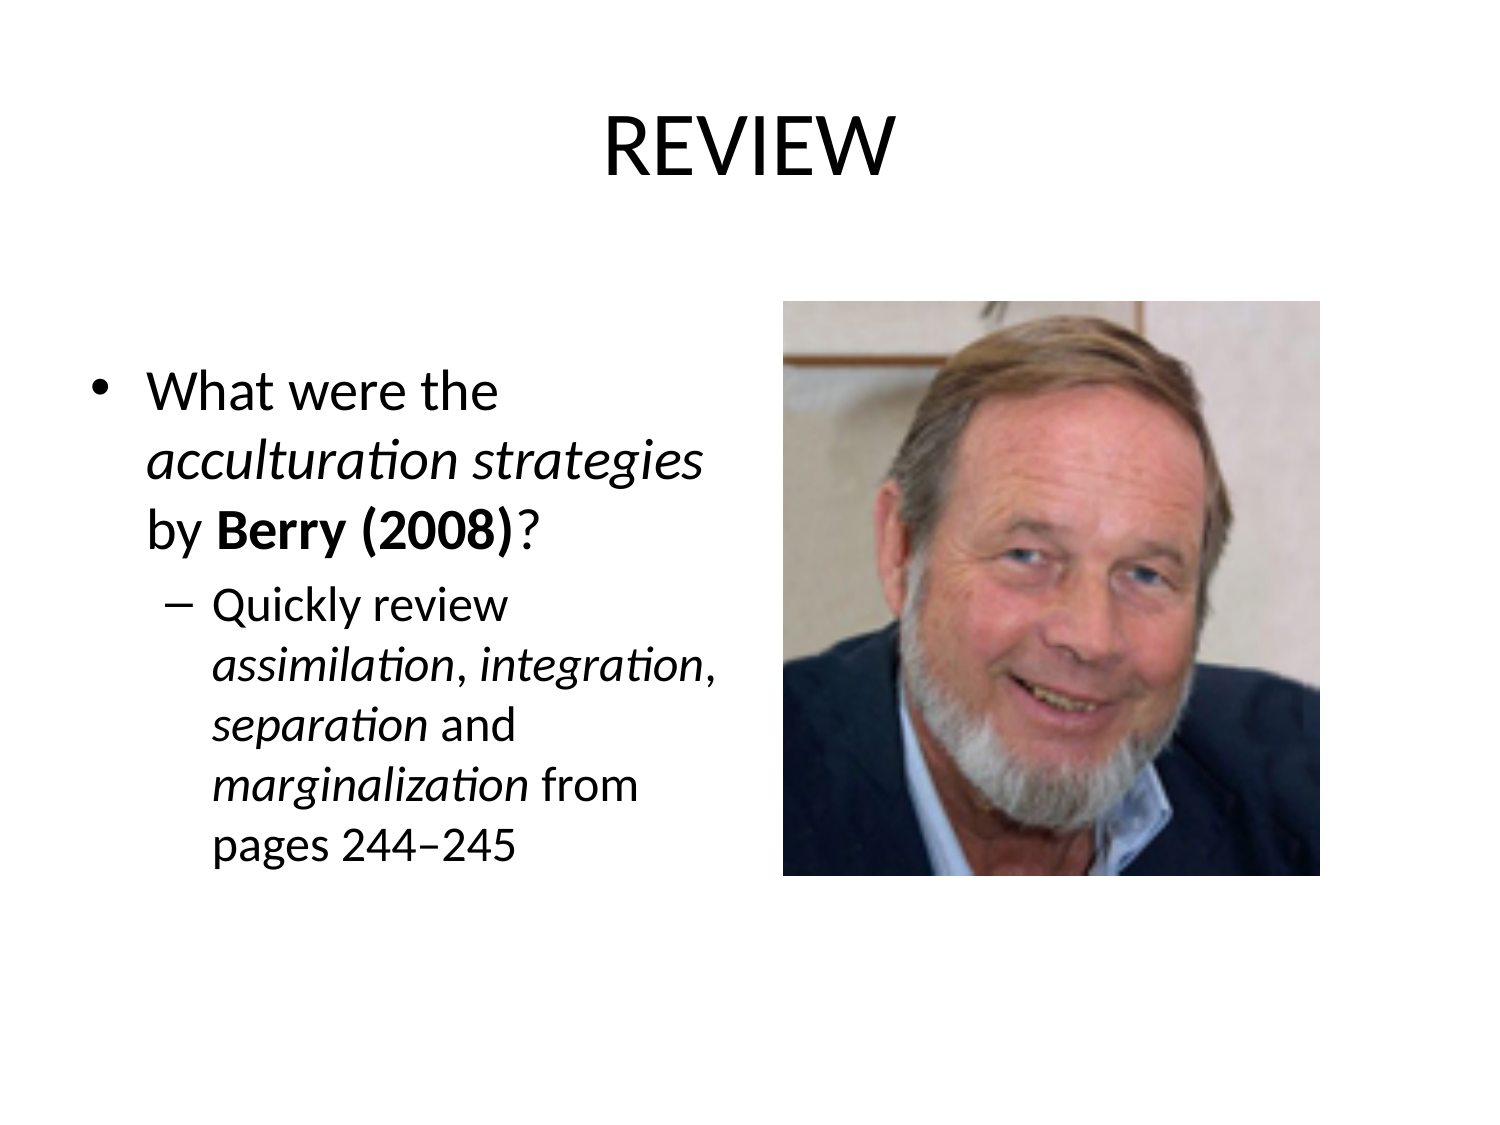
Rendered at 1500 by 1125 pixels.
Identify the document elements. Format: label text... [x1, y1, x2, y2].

list What were the acculturation strategies by Berry (2008)? Quickly review assimilation, integration, separation and marginalization from pages 244–245 [75, 262, 738, 1005]
title REVIEW [75, 45, 1425, 233]
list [783, 301, 1320, 876]
